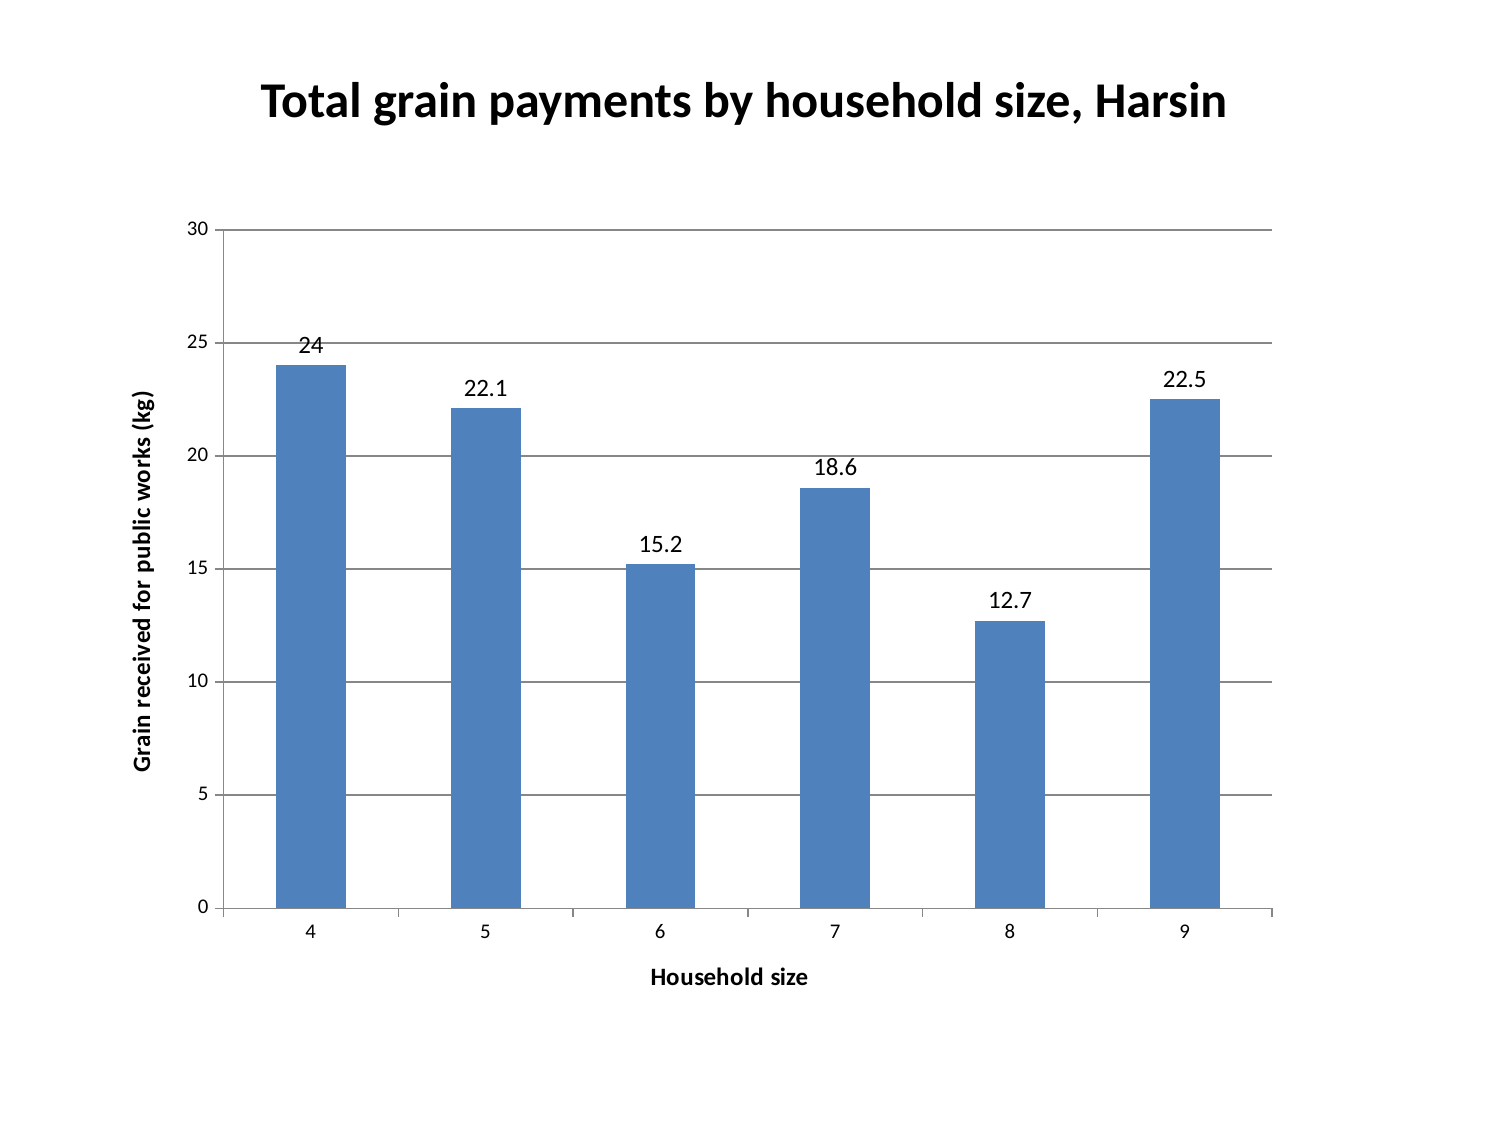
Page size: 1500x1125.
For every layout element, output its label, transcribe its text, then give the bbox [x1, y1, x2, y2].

title Total grain payments by household size, Harsin [74, 44, 1426, 151]
chart [123, 195, 1306, 1000]
